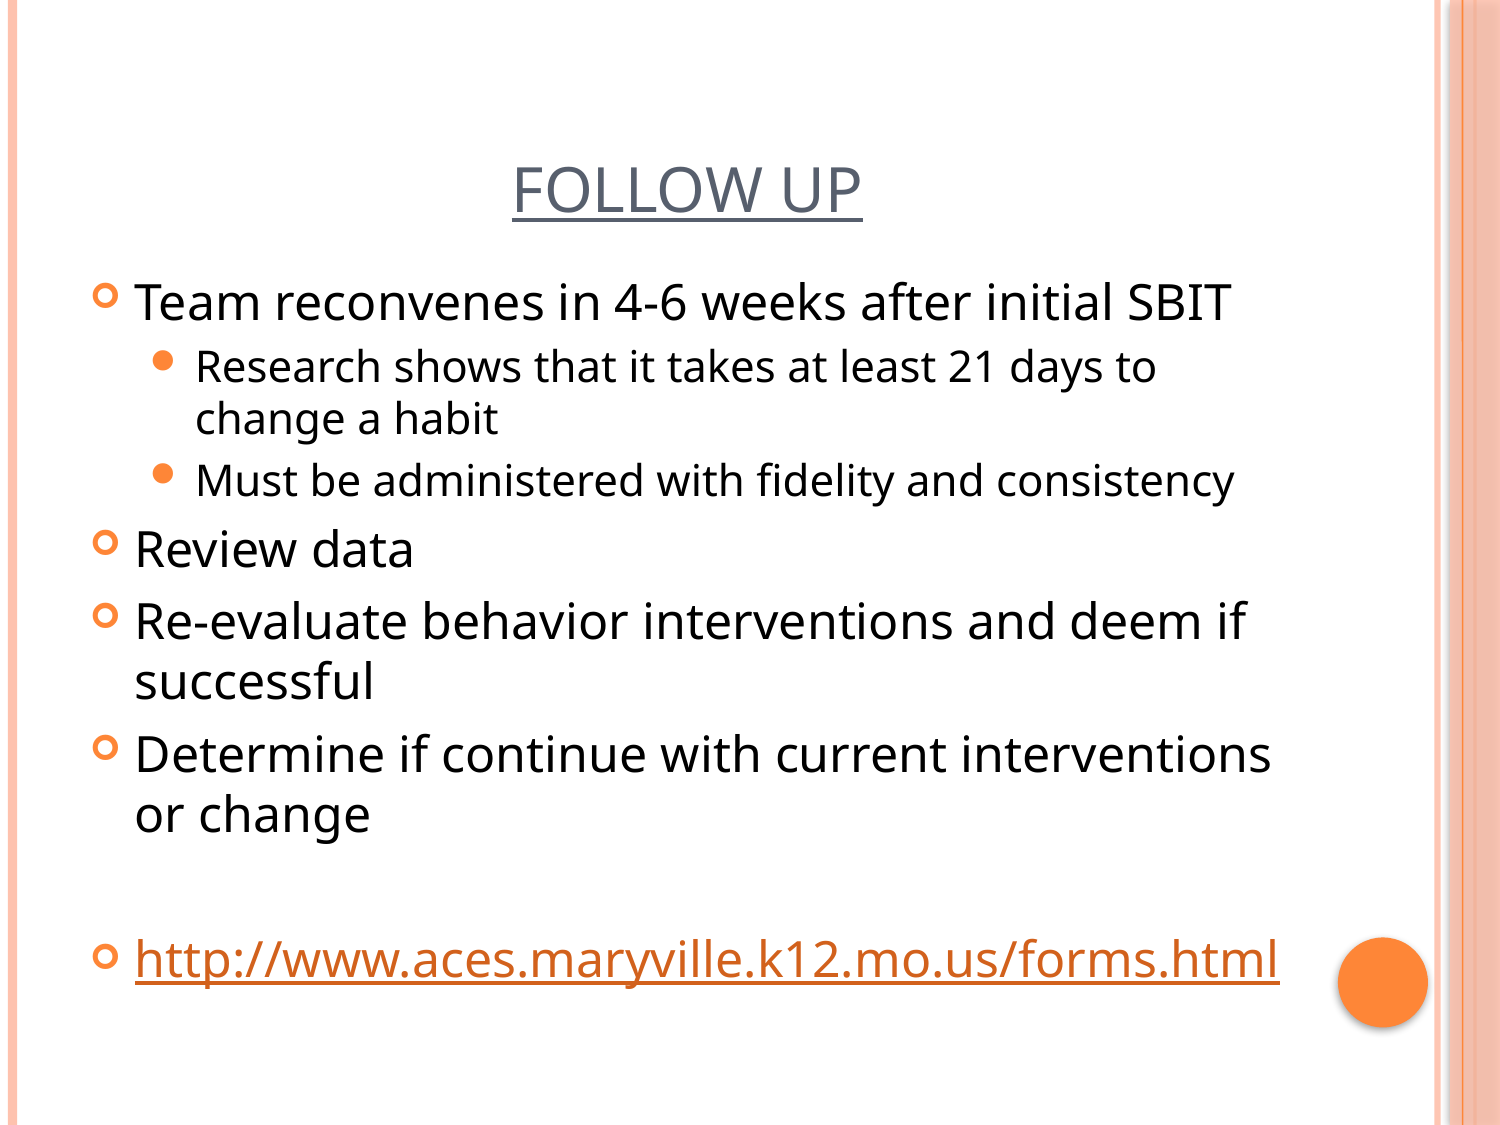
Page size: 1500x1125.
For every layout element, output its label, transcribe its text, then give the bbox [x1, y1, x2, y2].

list Team reconvenes in 4-6 weeks after initial SBIT Research shows that it takes at least 21 days to change a habit Must be administered with fidelity and consistency Review data Re-evaluate behavior interventions and deem if successful Determine if continue with current interventions or change http://www.aces.maryville.k12.mo.us/forms.html [75, 262, 1300, 1062]
title Follow Up [75, 45, 1300, 233]
